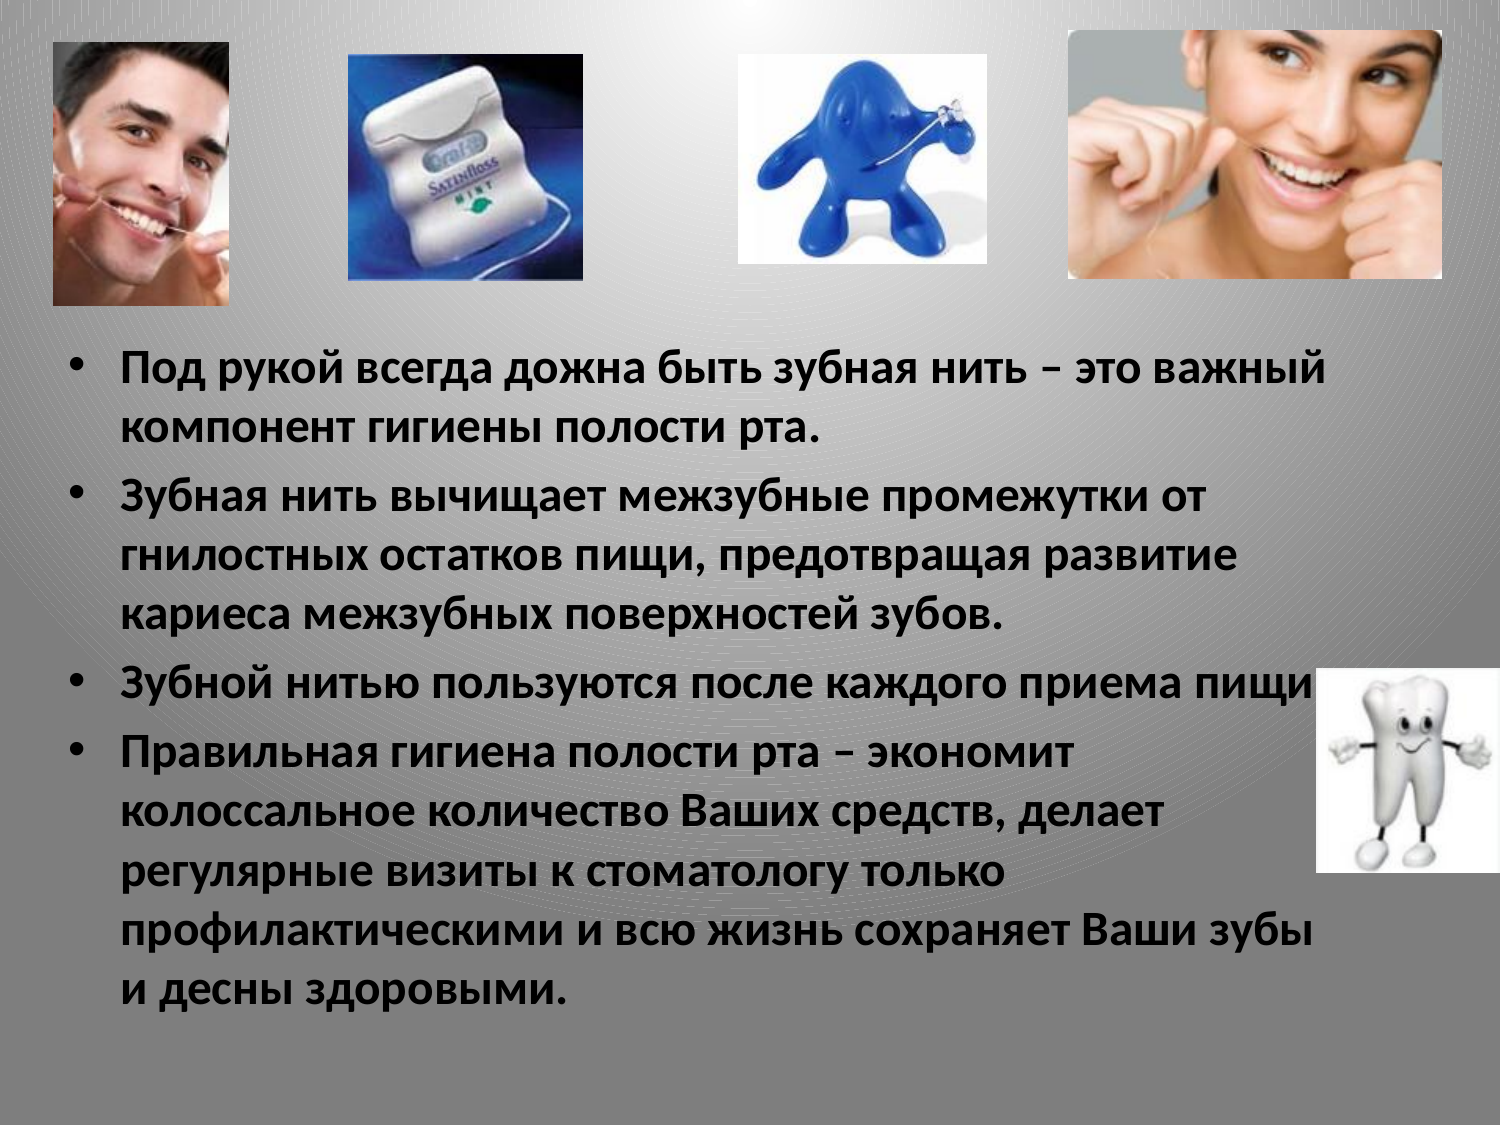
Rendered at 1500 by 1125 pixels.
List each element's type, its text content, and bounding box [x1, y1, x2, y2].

picture [1068, 30, 1442, 280]
picture [1316, 668, 1500, 873]
picture [348, 54, 583, 282]
picture [52, 42, 229, 306]
list Под рукой всегда дожна быть зубная нить – это важный компонент гигиены полости рта. Зубная нить вычищает межзубные промежутки от гнилостных остатков пищи, предотвращая развитие кариеса межзубных поверхностей зубов. Зубной нитью пользуются после каждого приема пищи. Правильная гигиена полости рта – экономит колоссальное количество Ваших средств, делает регулярные визиты к стоматологу только профилактическими и всю жизнь сохраняет Ваши зубы и десны здоровыми. [53, 326, 1350, 1083]
picture [737, 54, 987, 265]
